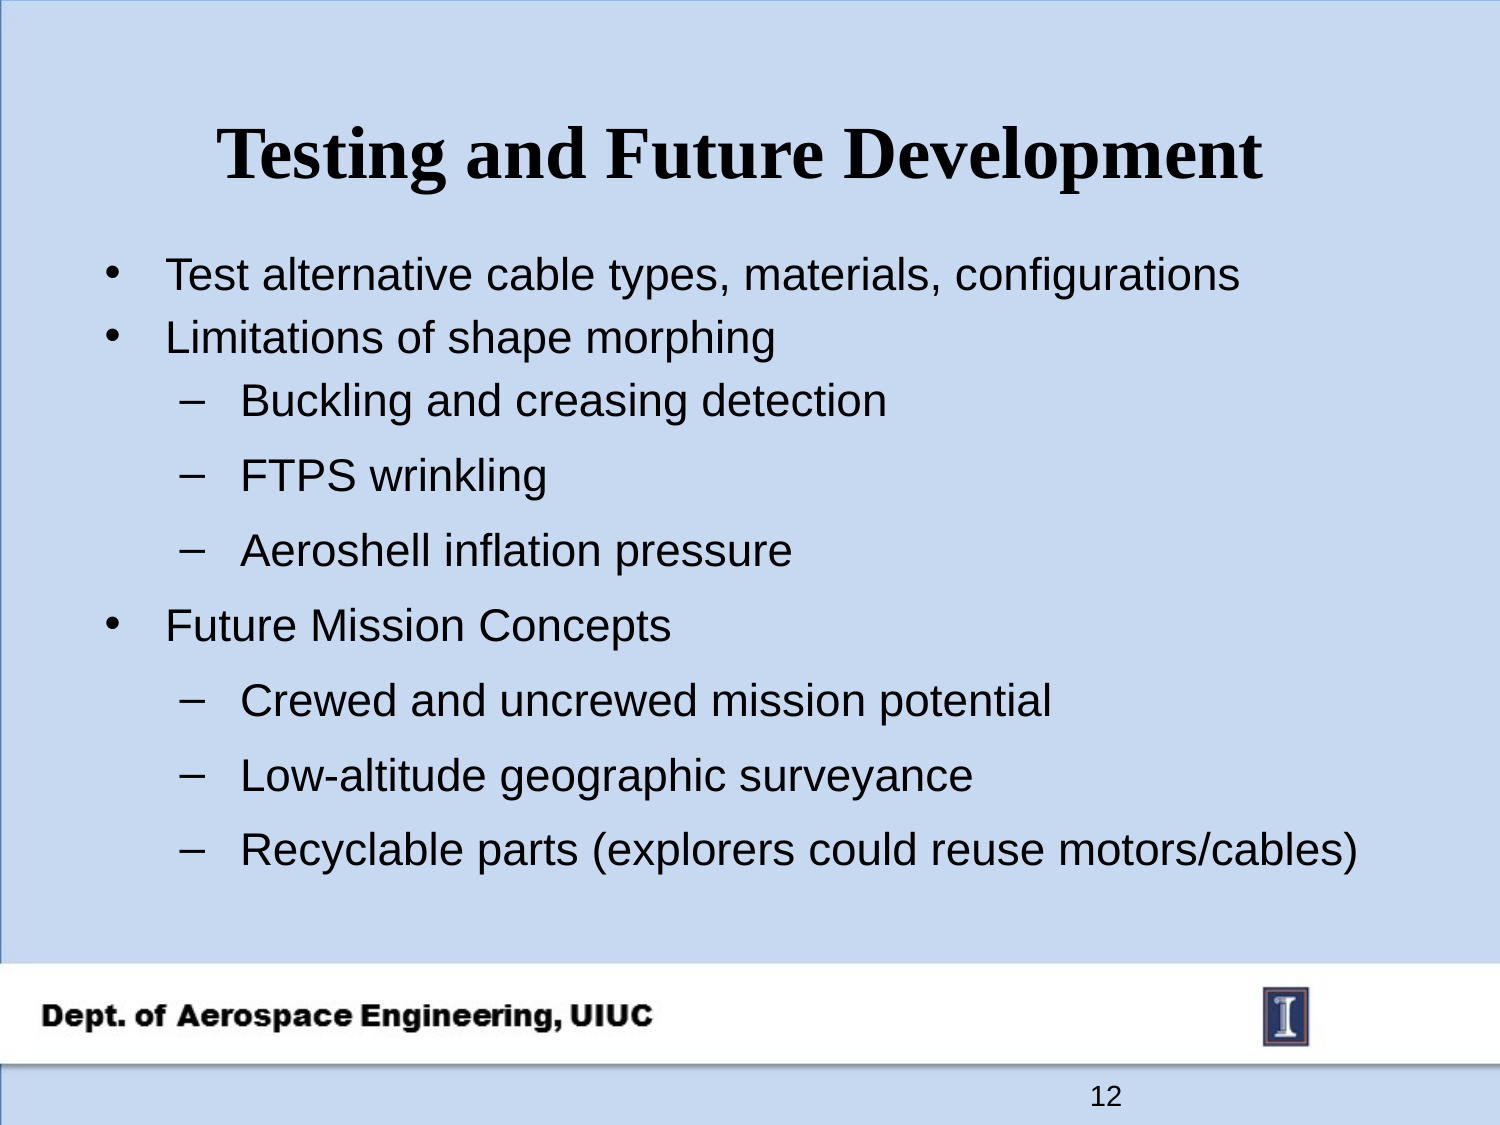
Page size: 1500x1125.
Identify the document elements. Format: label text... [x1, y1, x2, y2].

picture [0, 0, 1500, 1125]
title Testing and Future Development [75, 54, 1425, 221]
list Test alternative cable types, materials, configurations Limitations of shape morphing Buckling and creasing detection FTPS wrinkling Aeroshell inflation pressure Future Mission Concepts Crewed and uncrewed mission potential Low-altitude geographic surveyance Recyclable parts (explorers could reuse motors/cables) [75, 221, 1425, 964]
slide_number 12 [1074, 1065, 1425, 1125]
